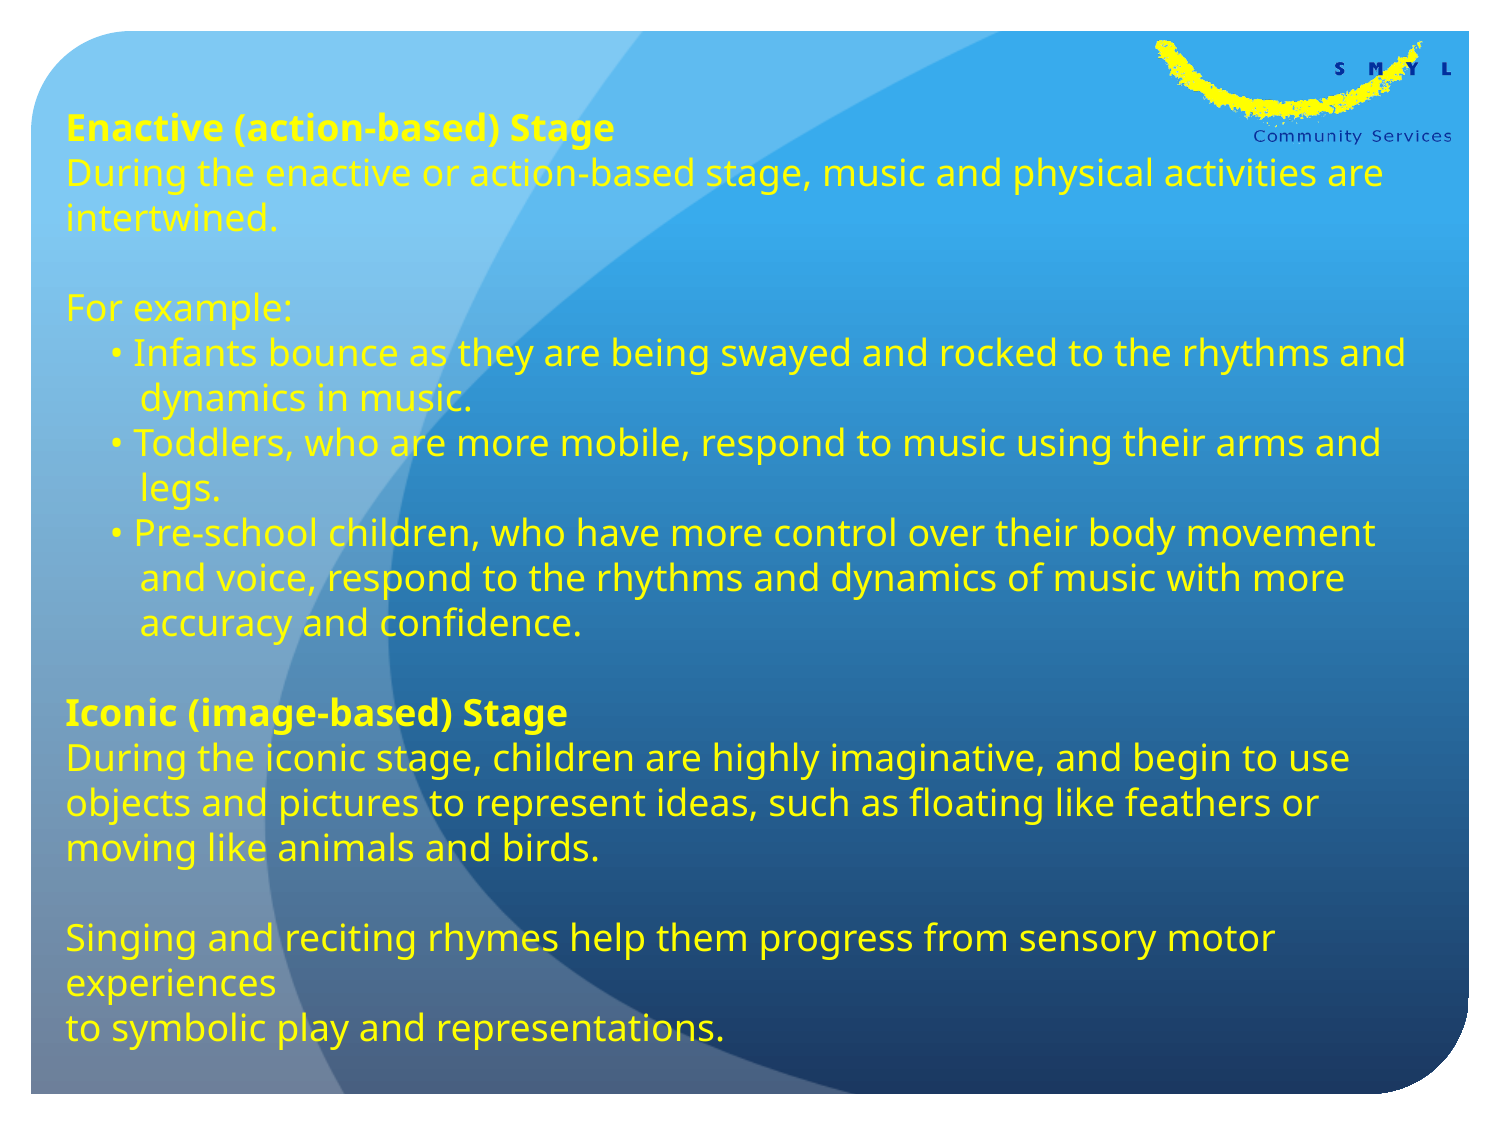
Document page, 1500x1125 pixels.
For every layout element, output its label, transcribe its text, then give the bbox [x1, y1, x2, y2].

picture [25, 30, 1474, 1095]
text_box Enactive (action-based) Stage During the enactive or action-based stage, music and physical activities are intertwined. For example: • Infants bounce as they are being swayed and rocked to the rhythms and dynamics in music. • Toddlers, who are more mobile, respond to music using their arms and legs. • Pre-school children, who have more control over their body movement and voice, respond to the rhythms and dynamics of music with more accuracy and confidence. Iconic (image-based) Stage During the iconic stage, children are highly imaginative, and begin to use objects and pictures to represent ideas, such as floating like feathers or moving like animals and birds. Singing and reciting rhymes help them progress from sensory motor experiences to symbolic play and representations. [50, 96, 1451, 1125]
